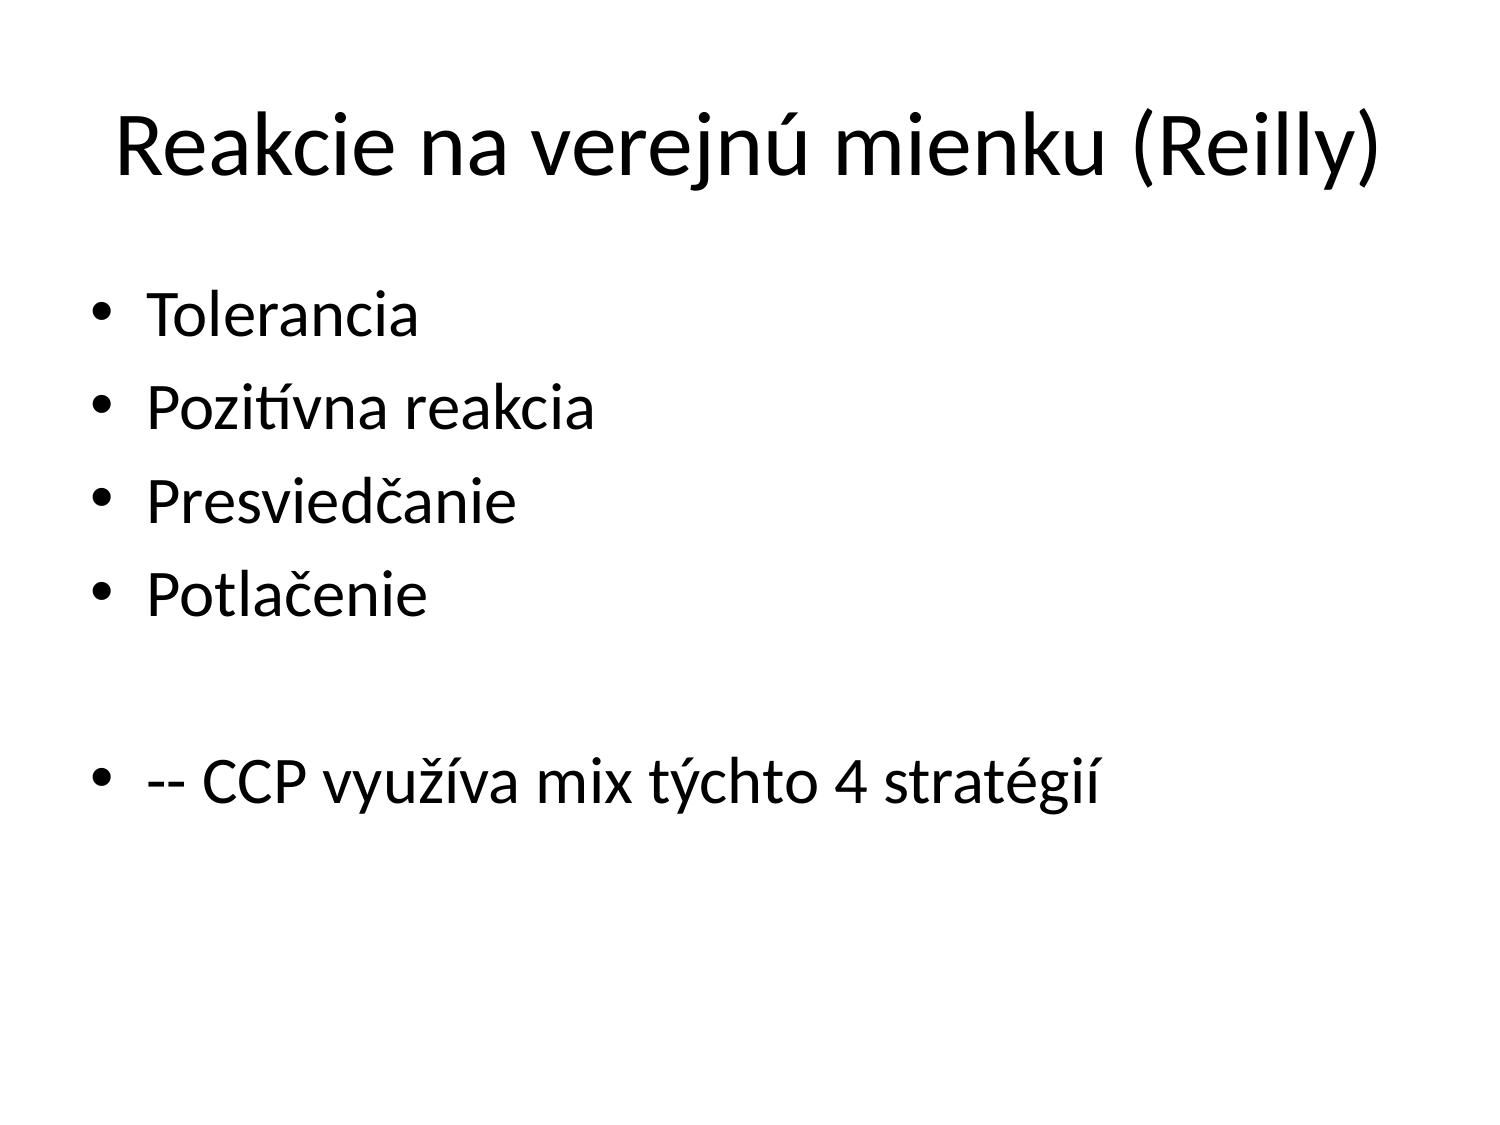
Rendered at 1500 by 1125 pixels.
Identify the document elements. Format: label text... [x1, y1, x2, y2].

list Tolerancia Pozitívna reakcia Presviedčanie Potlačenie -- CCP využíva mix týchto 4 stratégií [75, 262, 1425, 1005]
title Reakcie na verejnú mienku (Reilly) [75, 45, 1425, 233]
